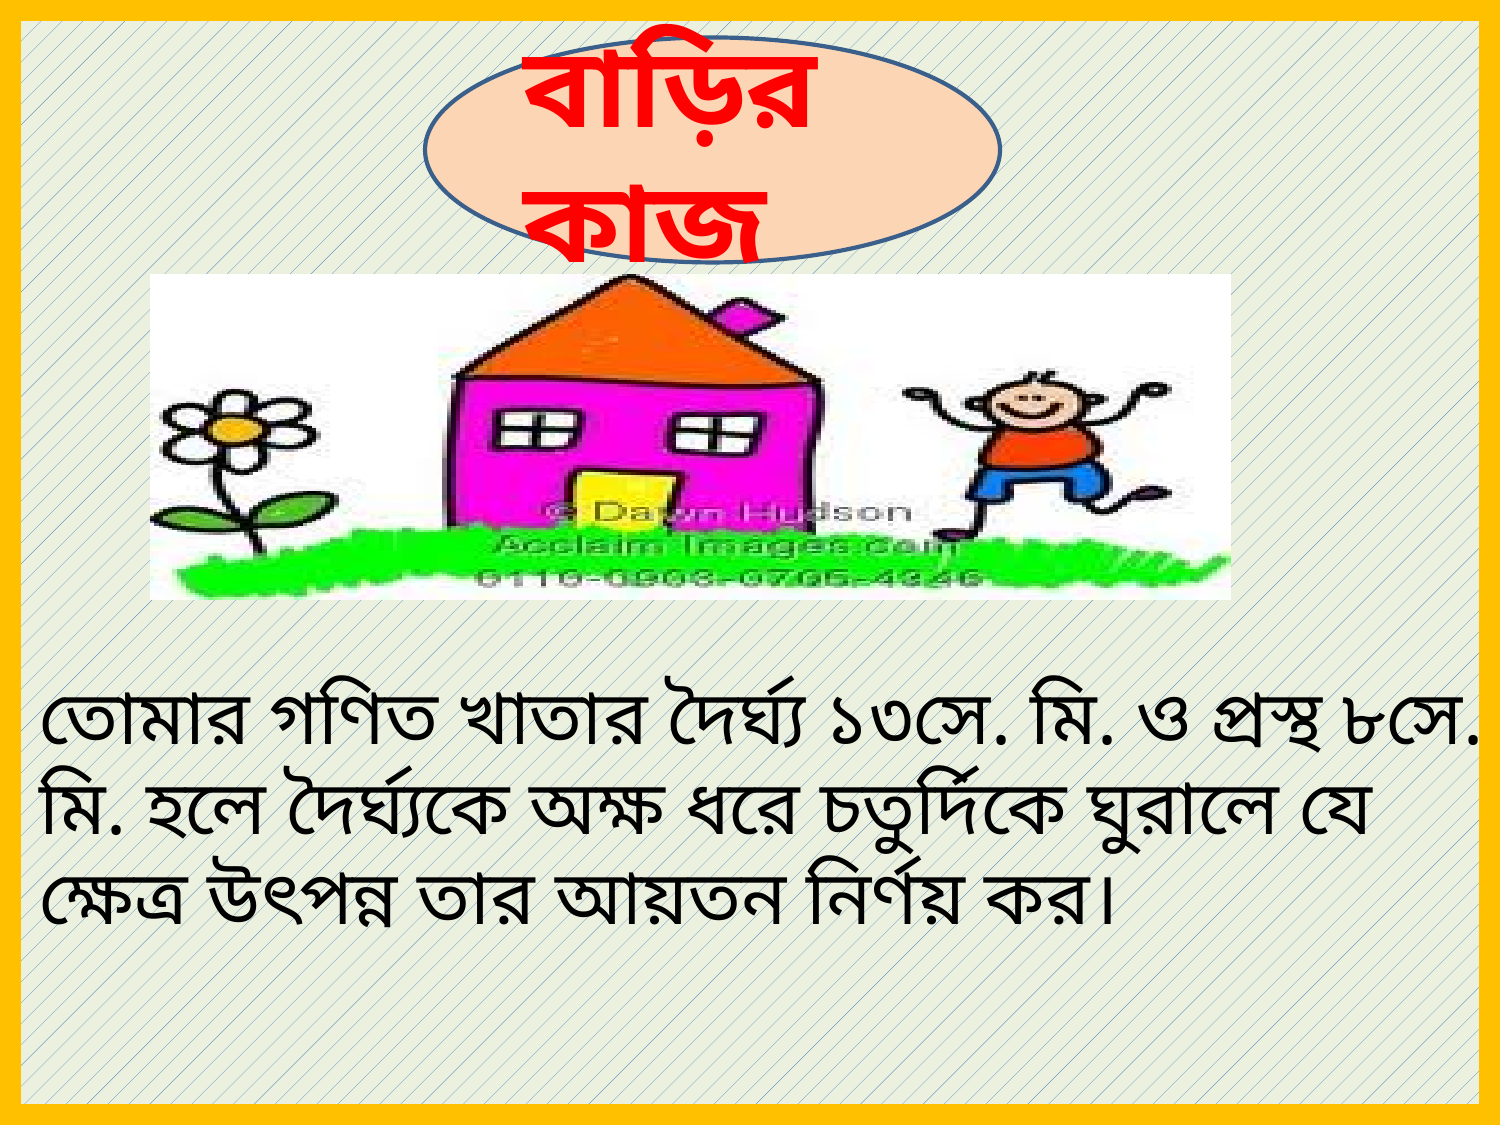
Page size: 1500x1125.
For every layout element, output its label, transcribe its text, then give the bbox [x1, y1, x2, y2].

text_box [0, 0, 1500, 1125]
picture [149, 274, 1231, 601]
text_box বাড়িরকাজ [422, 35, 1003, 265]
